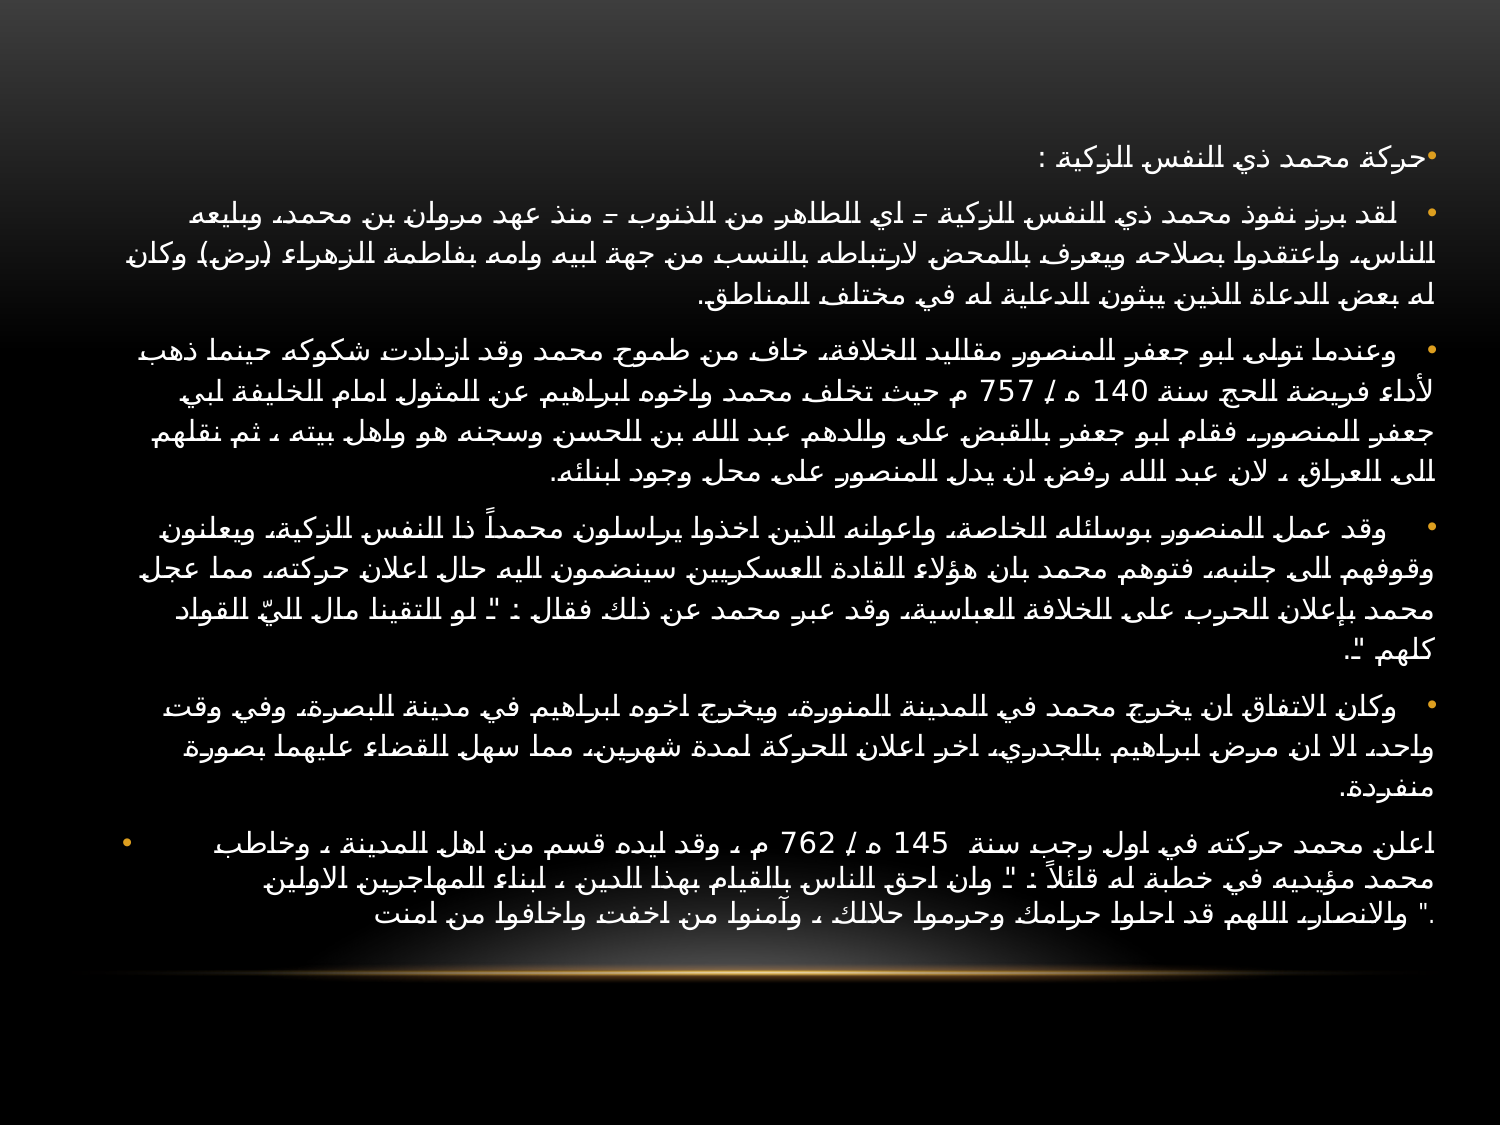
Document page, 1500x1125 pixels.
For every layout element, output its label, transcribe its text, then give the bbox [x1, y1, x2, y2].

picture [0, 0, 1500, 1125]
list حركة محمد ذي النفس الزكية : لقد برز نفوذ محمد ذي النفس الزكية – اي الطاهر من الذنوب – منذ عهد مروان بن محمد، وبايعه الناس، واعتقدوا بصلاحه ويعرف بالمحض لارتباطه بالنسب من جهة ابيه وامه بفاطمة الزهراء (رض) وكان له بعض الدعاة الذين يبثون الدعاية له في مختلف المناطق. وعندما تولى ابو جعفر المنصور مقاليد الخلافة، خاف من طموح محمد وقد ازدادت شكوكه حينما ذهب لأداء فريضة الحج سنة 140 ه / 757 م حيث تخلف محمد واخوه ابراهيم عن المثول امام الخليفة ابي جعفر المنصور، فقام ابو جعفر بالقبض على والدهم عبد الله بن الحسن وسجنه هو واهل بيته ، ثم نقلهم الى العراق ، لان عبد الله رفض ان يدل المنصور على محل وجود ابنائه. وقد عمل المنصور بوسائله الخاصة، واعوانه الذين اخذوا يراسلون محمداً ذا النفس الزكية، ويعلنون وقوفهم الى جانبه، فتوهم محمد بان هؤلاء القادة العسكريين سينضمون اليه حال اعلان حركته، مما عجل محمد بإعلان الحرب على الخلافة العباسية، وقد عبر محمد عن ذلك فقال : " لو التقينا مال اليّ القواد كلهم ". وكان الاتفاق ان يخرج محمد في المدينة المنورة، ويخرج اخوه ابراهيم في مدينة البصرة، وفي وقت واحد، الا ان مرض ابراهيم بالجدري، اخر اعلان الحركة لمدة شهرين، مما سهل القضاء عليهما بصورة منفردة. اعلن محمد حركته في اول رجب سنة 145 ه / 762 م ، وقد ايده قسم من اهل المدينة ، وخاطب محمد مؤيديه في خطبة له قائلاً : " وان احق الناس بالقيام بهذا الدين ، ابناء المهاجرين الاولين والانصار، اللهم قد احلوا حرامك وحرموا حلالك ، وآمنوا من اخفت واخافوا من امنت ". [99, 125, 1450, 938]
